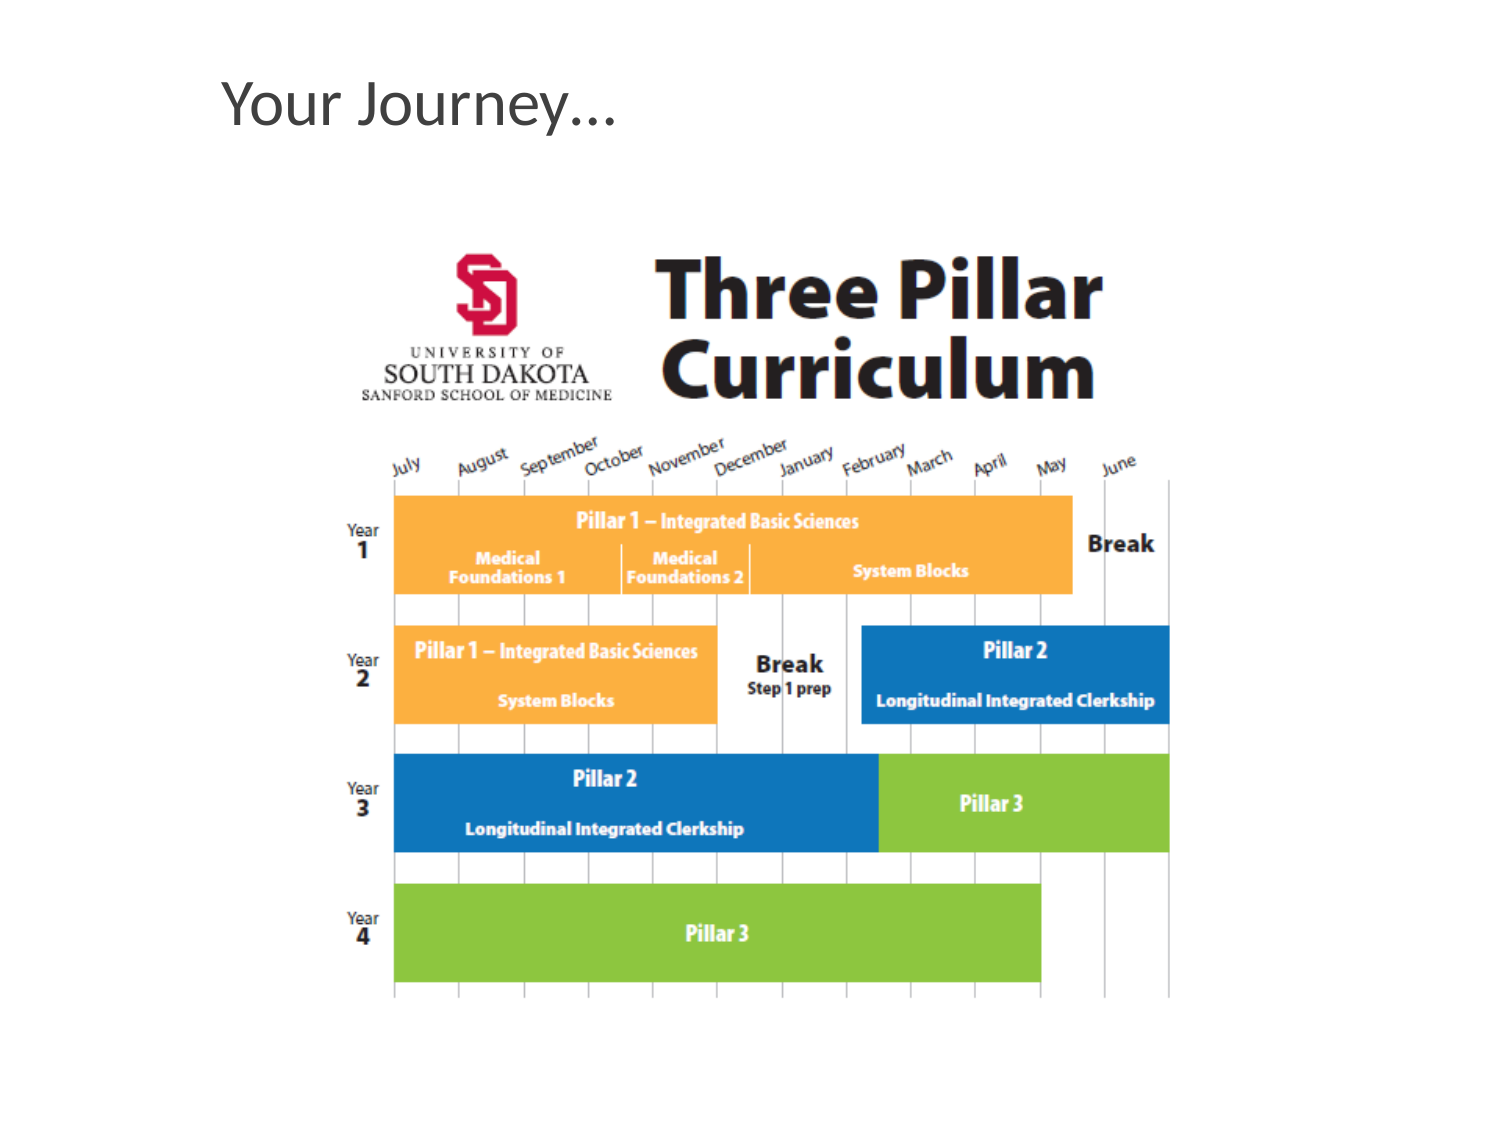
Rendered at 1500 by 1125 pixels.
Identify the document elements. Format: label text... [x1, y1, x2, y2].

picture [305, 219, 1195, 1031]
text_box Your Journey… [206, 51, 632, 146]
